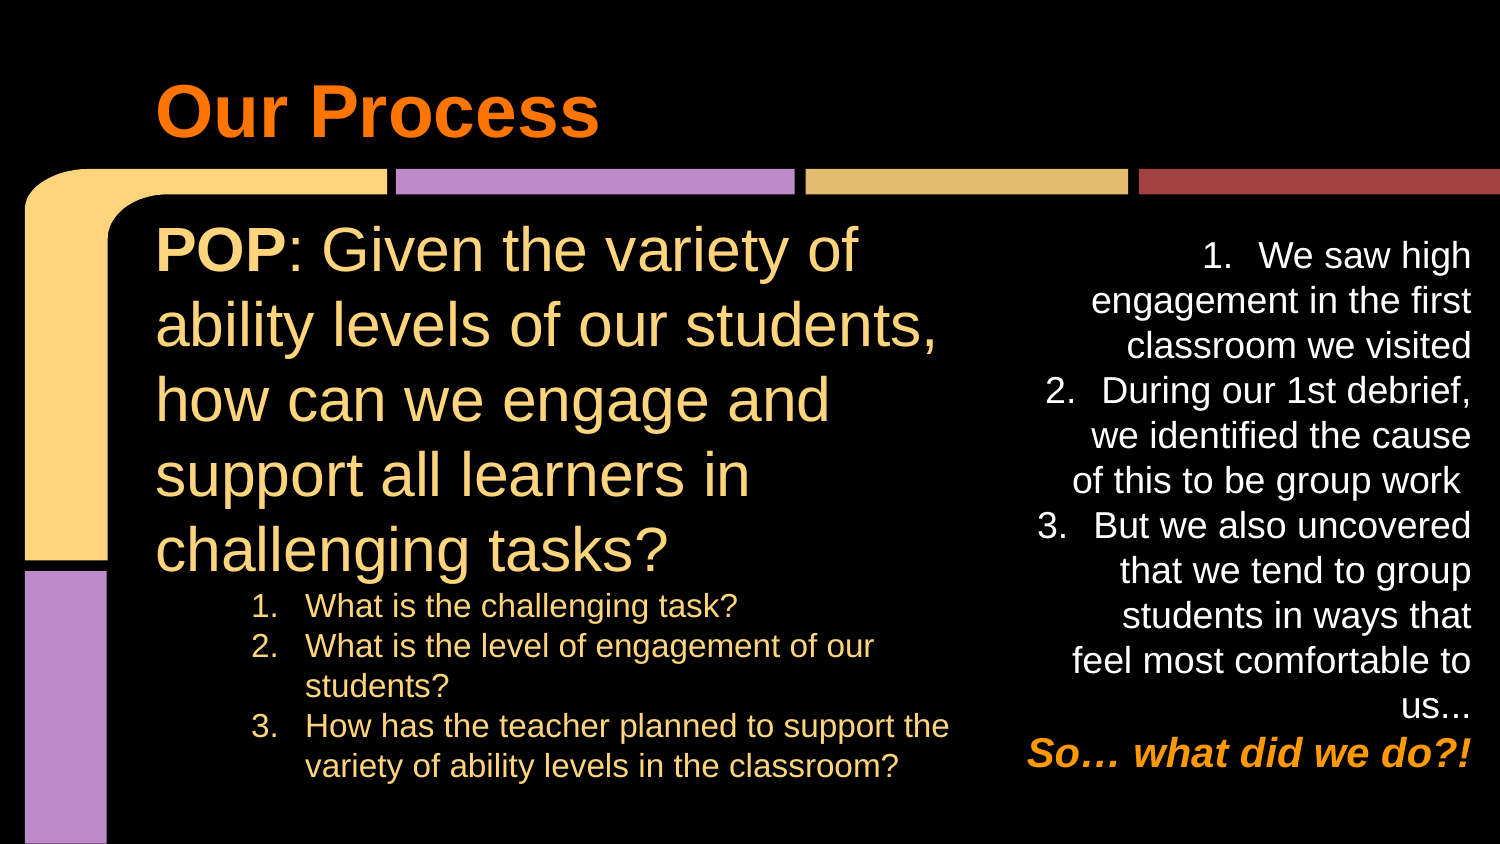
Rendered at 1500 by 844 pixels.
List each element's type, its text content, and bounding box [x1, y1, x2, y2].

list POP: Given the variety of ability levels of our students, how can we engage and support all learners in challenging tasks? What is the challenging task? What is the level of engagement of our students? How has the teacher planned to support the variety of ability levels in the classroom? Estel [140, 194, 1035, 808]
title Our Process [140, 26, 1425, 168]
text_box We saw high engagement in the first classroom we visited During our 1st debrief, we identified the cause of this to be group work But we also uncovered that we tend to group students in ways that feel most comfortable to us... So… what did we do?! [975, 215, 1487, 808]
